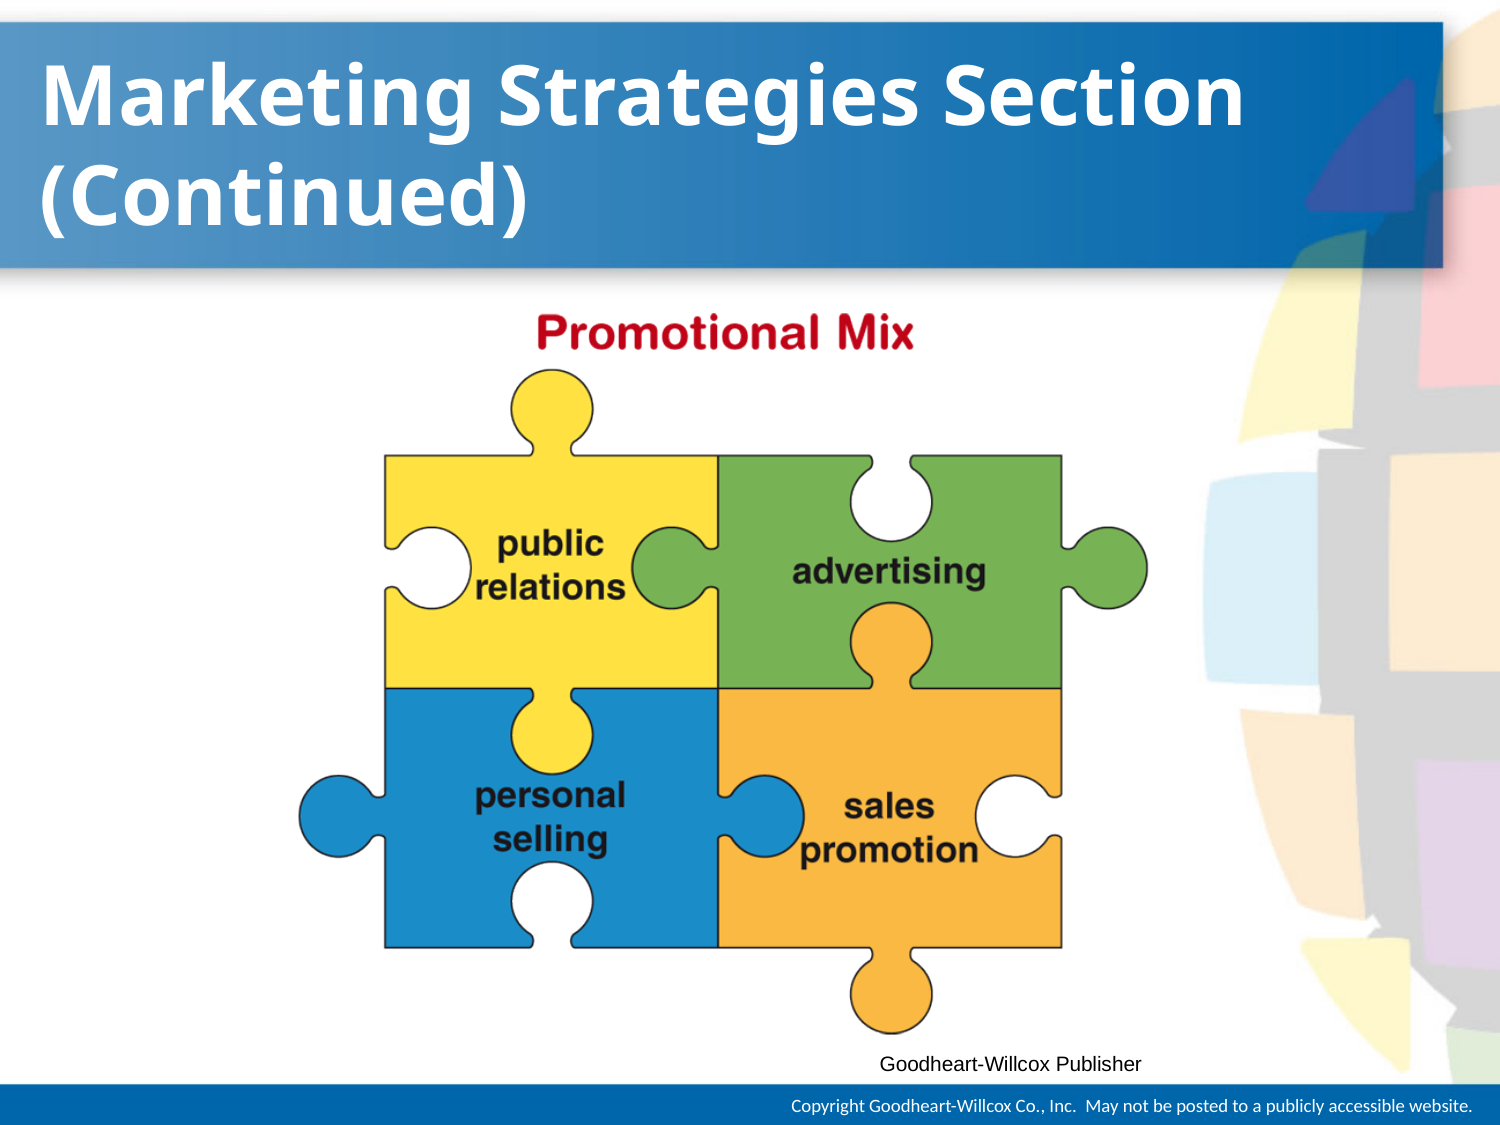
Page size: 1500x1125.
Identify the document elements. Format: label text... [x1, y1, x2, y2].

list Goodheart-Willcox Publisher [864, 1050, 1159, 1083]
title Marketing Strategies Section (Continued) [24, 37, 1426, 251]
picture [0, 0, 1500, 1125]
